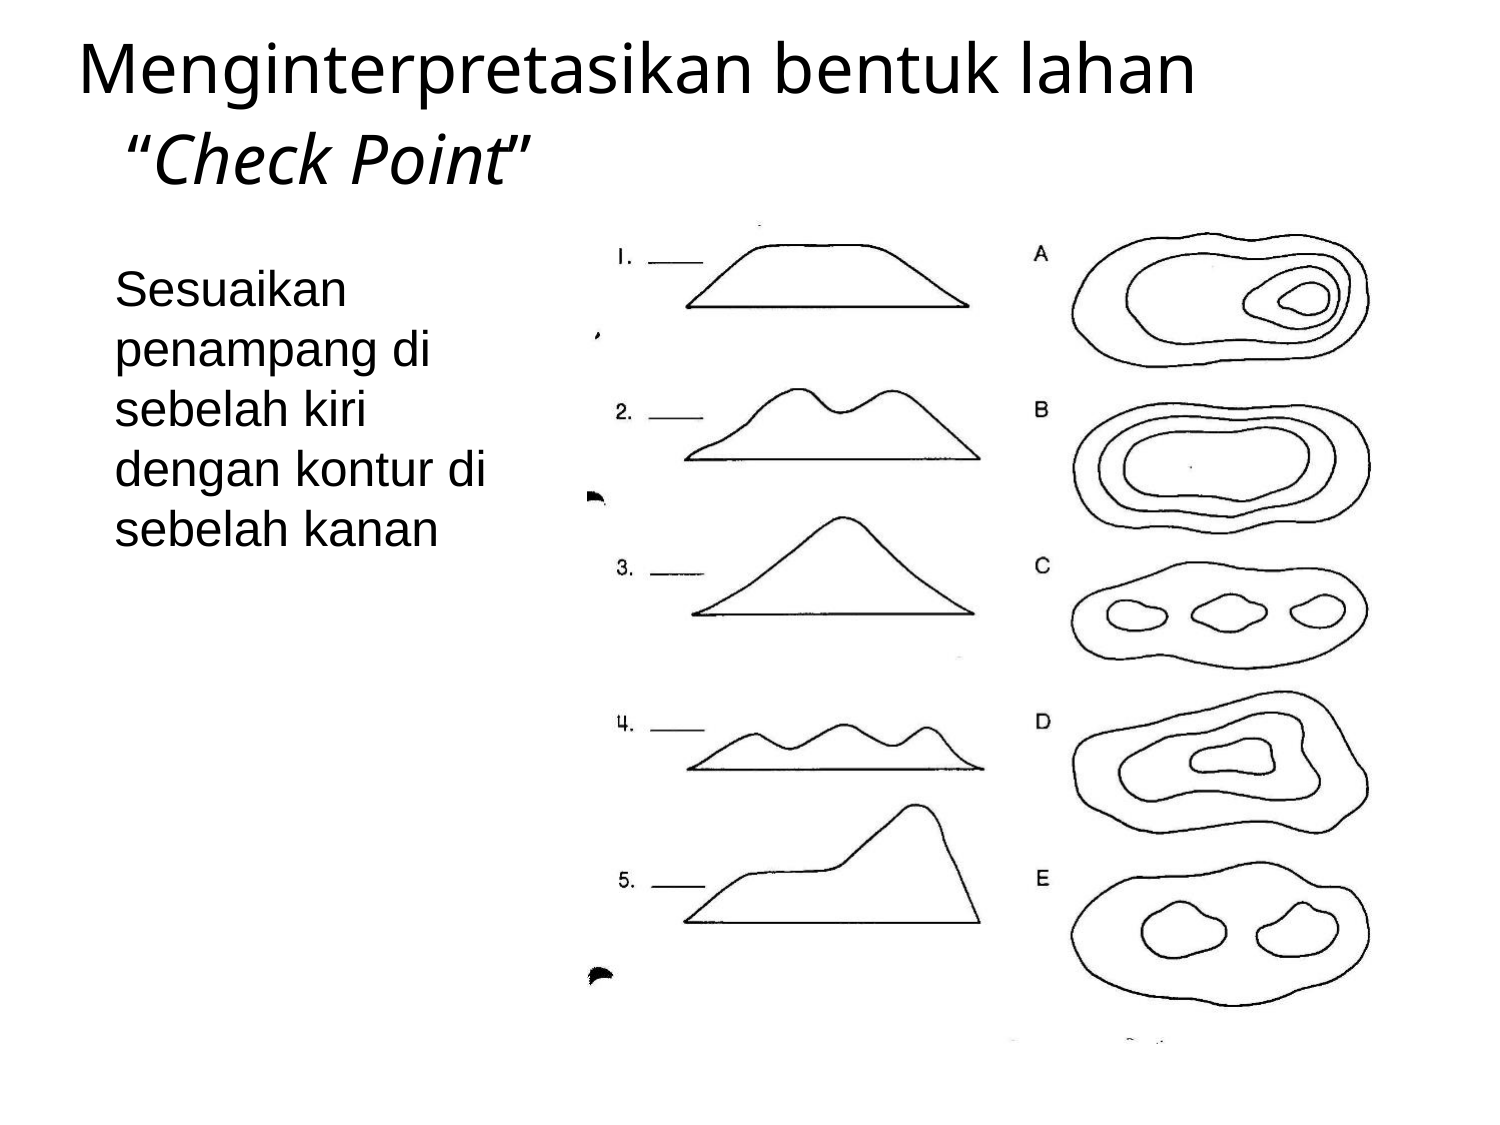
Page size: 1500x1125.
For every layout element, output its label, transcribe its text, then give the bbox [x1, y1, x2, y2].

text_box Menginterpretasikan bentuk lahan [62, 0, 1413, 143]
picture [587, 212, 1425, 1044]
text_box Sesuaikan penampang di sebelah kiri dengan kontur di sebelah kanan [99, 248, 538, 564]
title “Check Point” [112, 143, 1388, 213]
